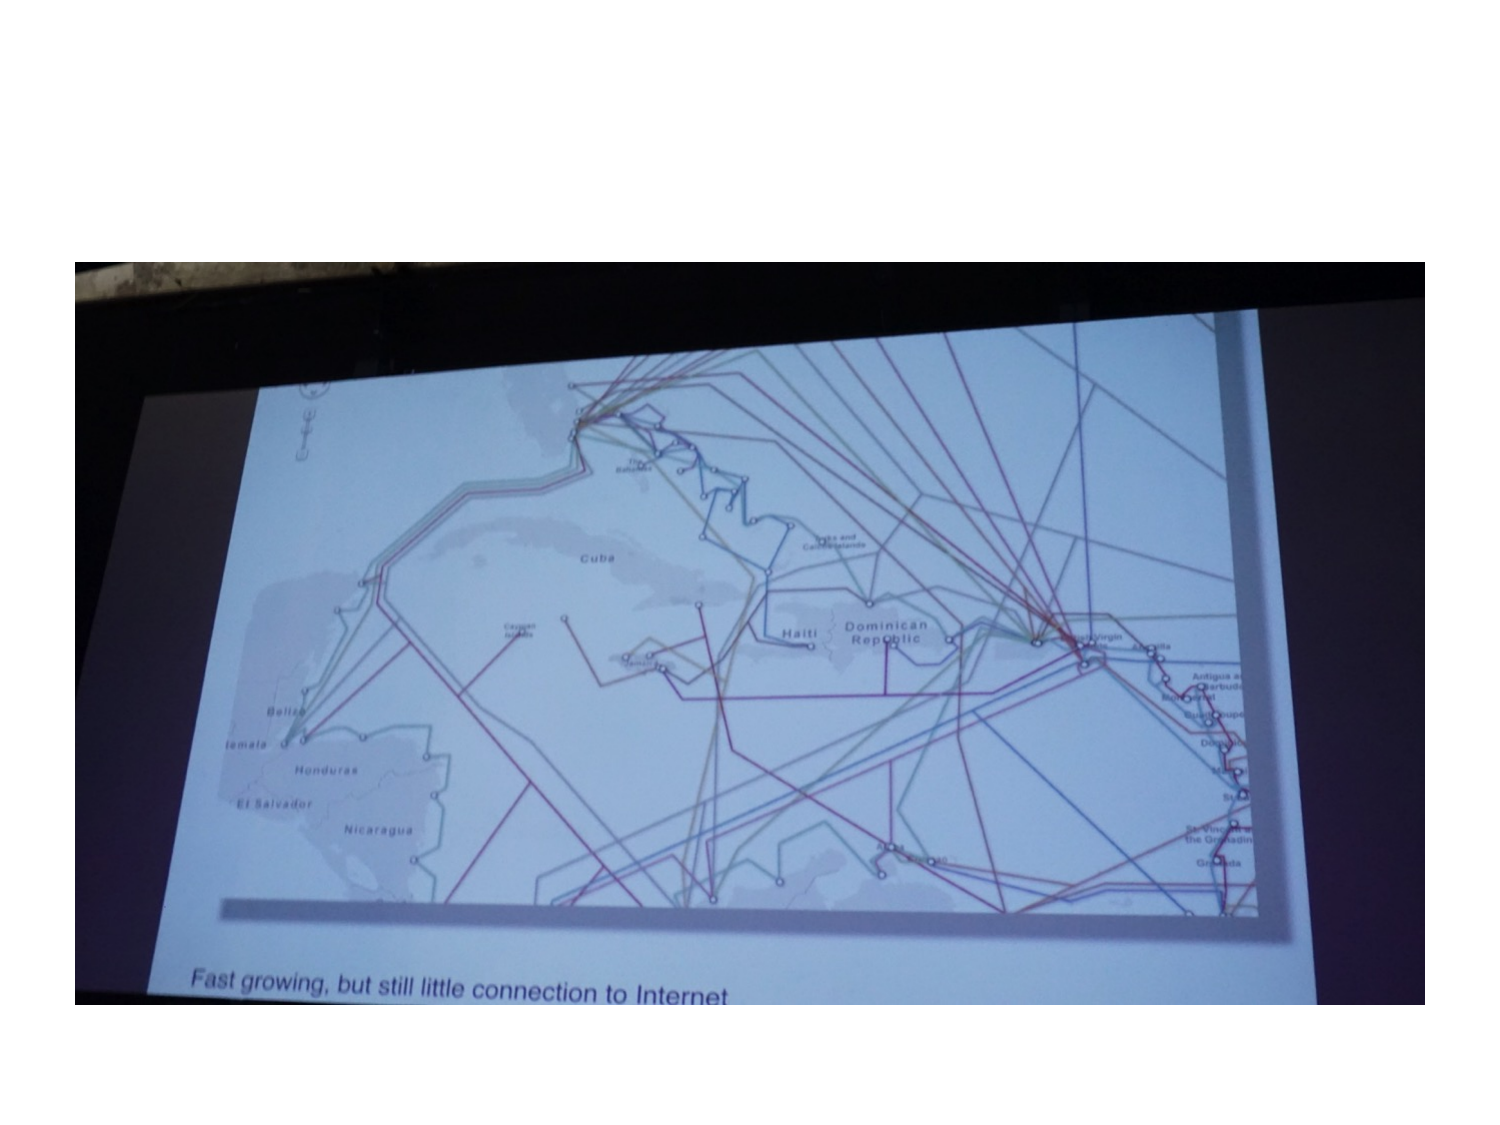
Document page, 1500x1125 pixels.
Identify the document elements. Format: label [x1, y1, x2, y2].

list [74, 262, 1426, 1006]
